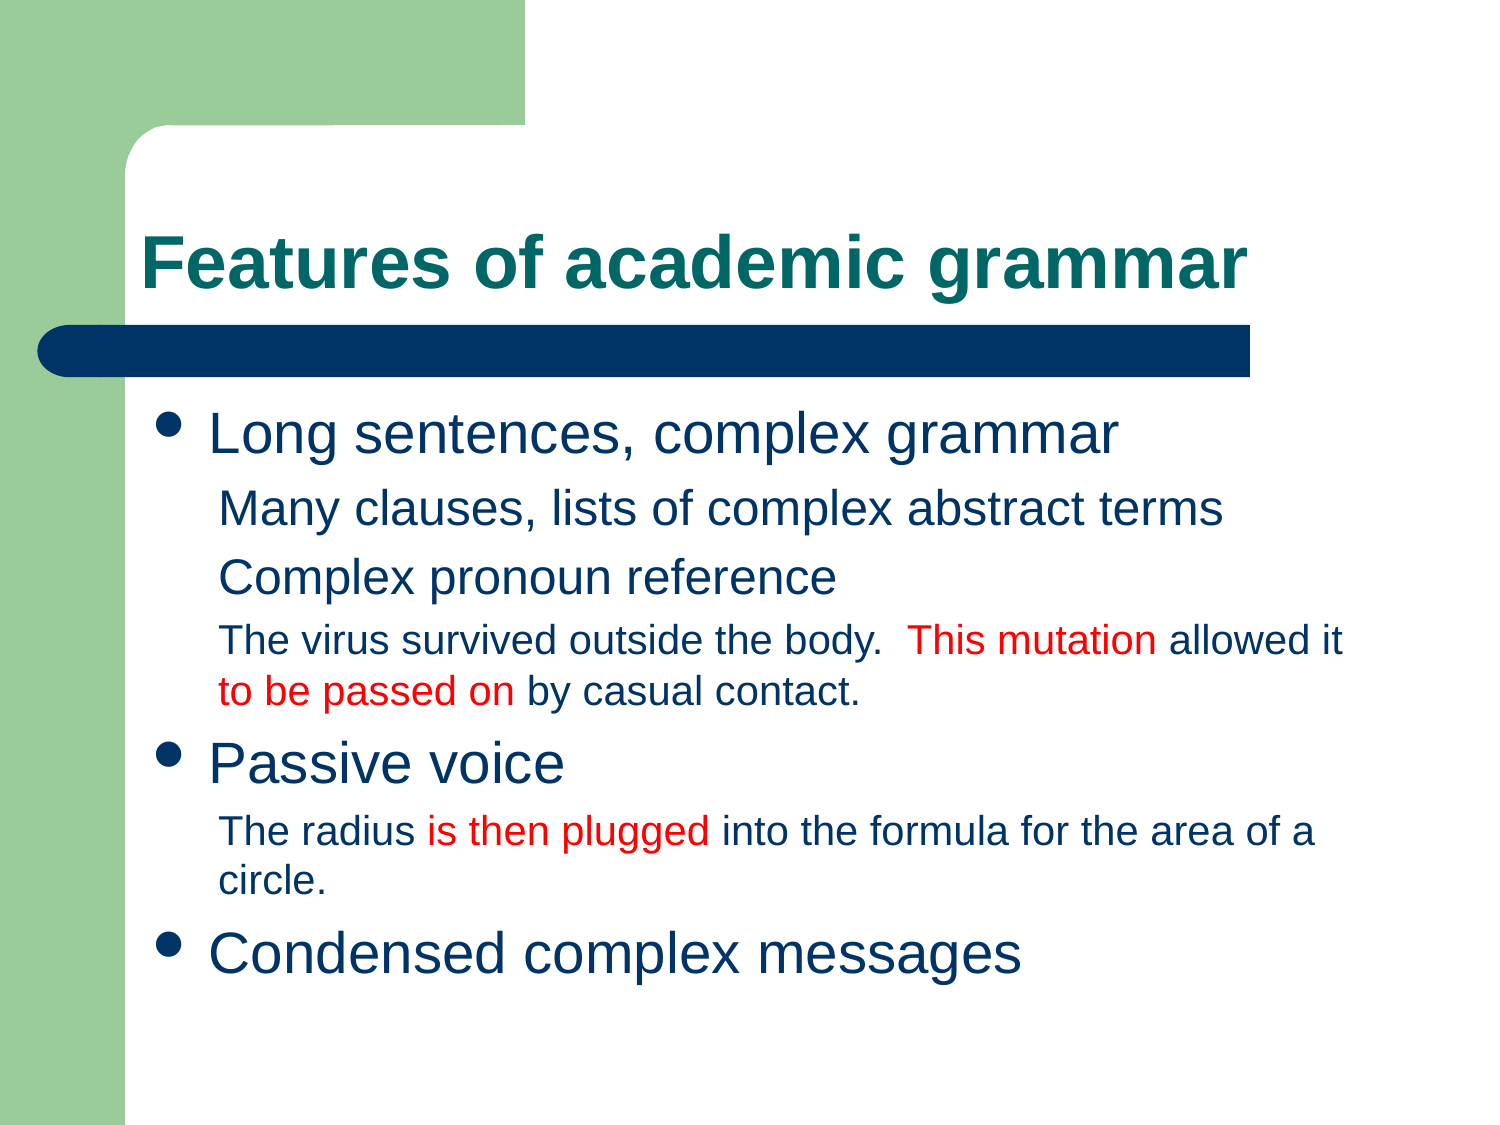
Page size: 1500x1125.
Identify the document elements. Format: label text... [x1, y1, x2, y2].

list Long sentences, complex grammar Many clauses, lists of complex abstract terms Complex pronoun reference The virus survived outside the body. This mutation allowed it to be passed on by casual contact. Passive voice The radius is then plugged into the formula for the area of a circle. Condensed complex messages [137, 387, 1400, 999]
title Features of academic grammar [125, 125, 1425, 313]
